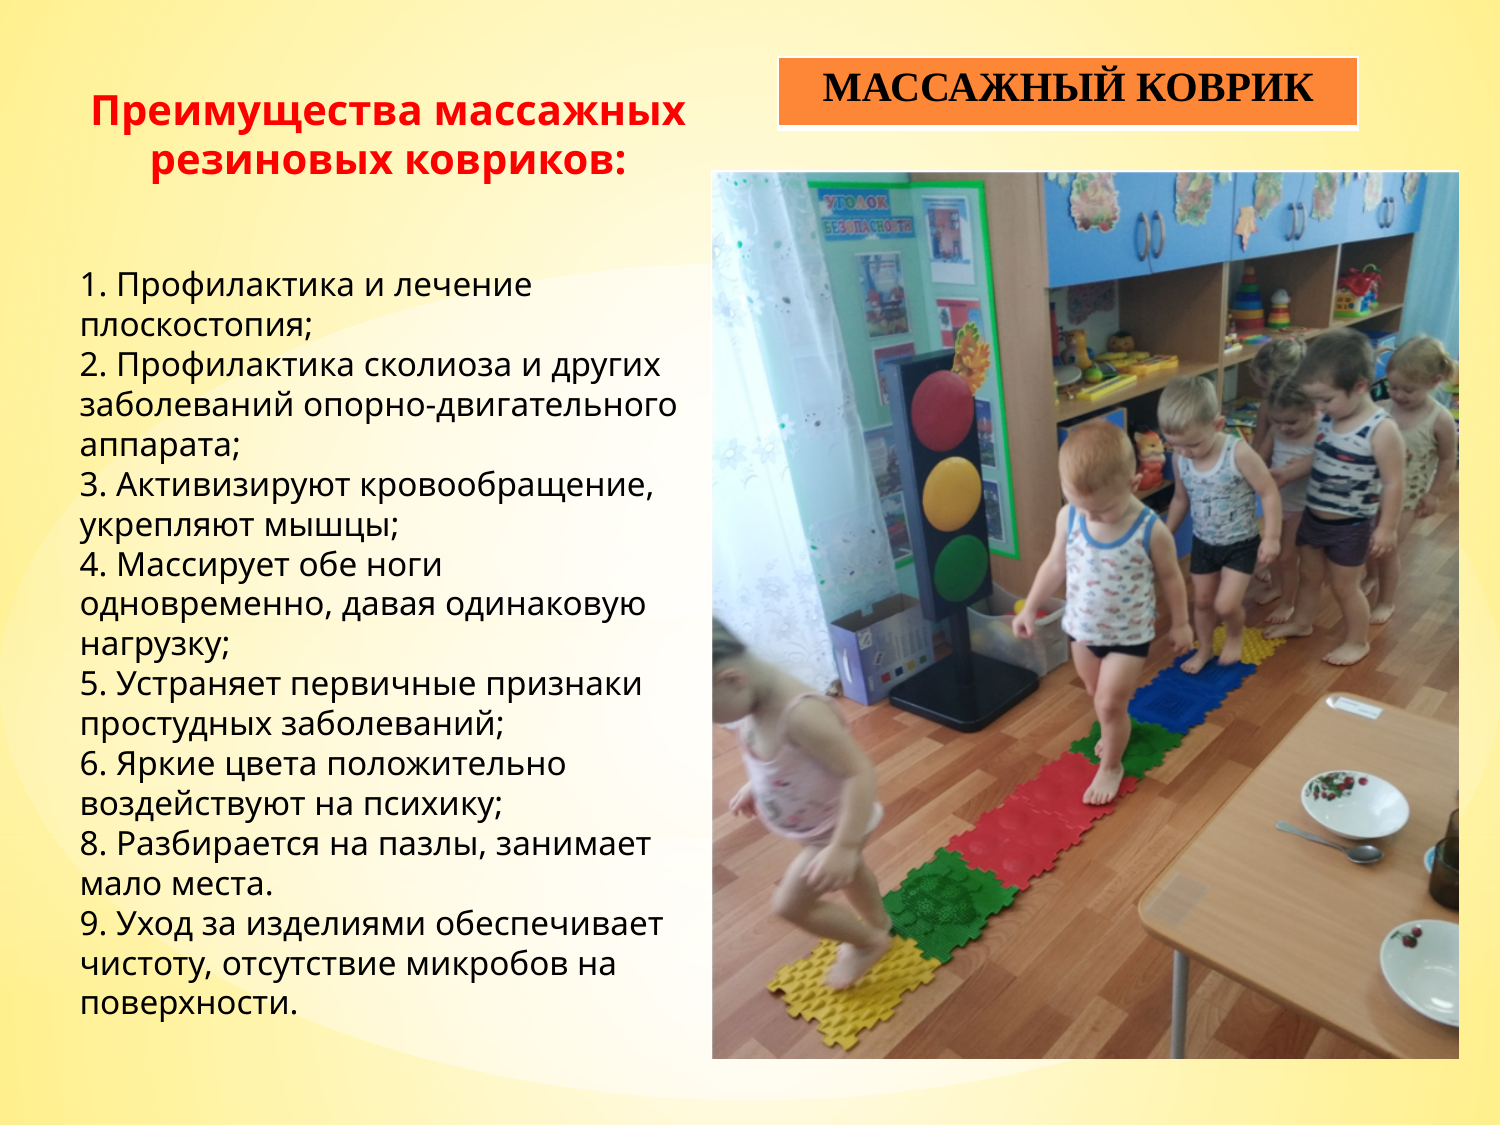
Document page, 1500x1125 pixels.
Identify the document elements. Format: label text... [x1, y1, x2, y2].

text_box Преимущества массажных резиновых ковриков: 1. Профилактика и лечение плоскостопия; 2. Профилактика сколиоза и других заболеваний опорно-двигательного аппарата; 3. Активизируют кровообращение, укрепляют мышцы; 4. Массирует обе ноги одновременно, давая одинаковую нагрузку; 5. Устраняет первичные признаки простудных заболеваний; 6. Яркие цвета положительно воздействуют на психику; 8. Разбирается на пазлы, занимает мало места. 9. Уход за изделиями обеспечивает чистоту, отсутствие микробов на поверхности. [64, 75, 712, 1030]
picture [711, 170, 1460, 1060]
table_header МАССАЖНЫЙ КОВРИК [779, 58, 1357, 125]
